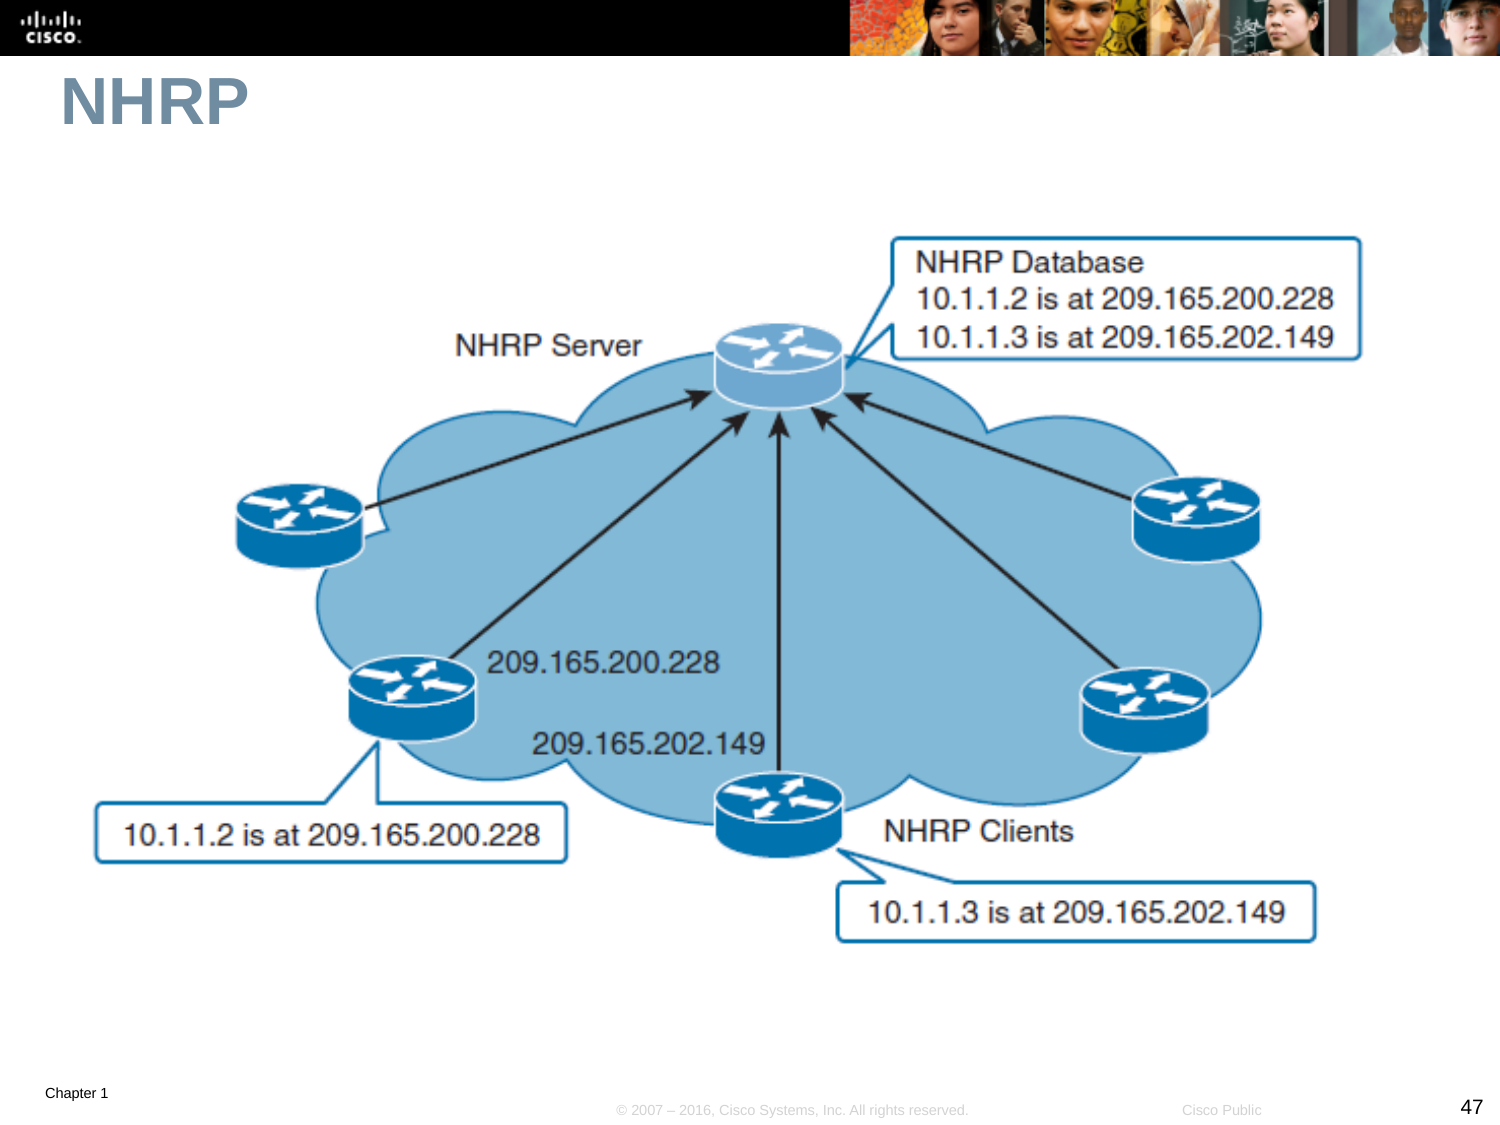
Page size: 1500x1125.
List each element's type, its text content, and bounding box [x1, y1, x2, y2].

picture [45, 193, 1469, 954]
picture [0, 0, 1500, 56]
title NHRP [45, 59, 1444, 182]
